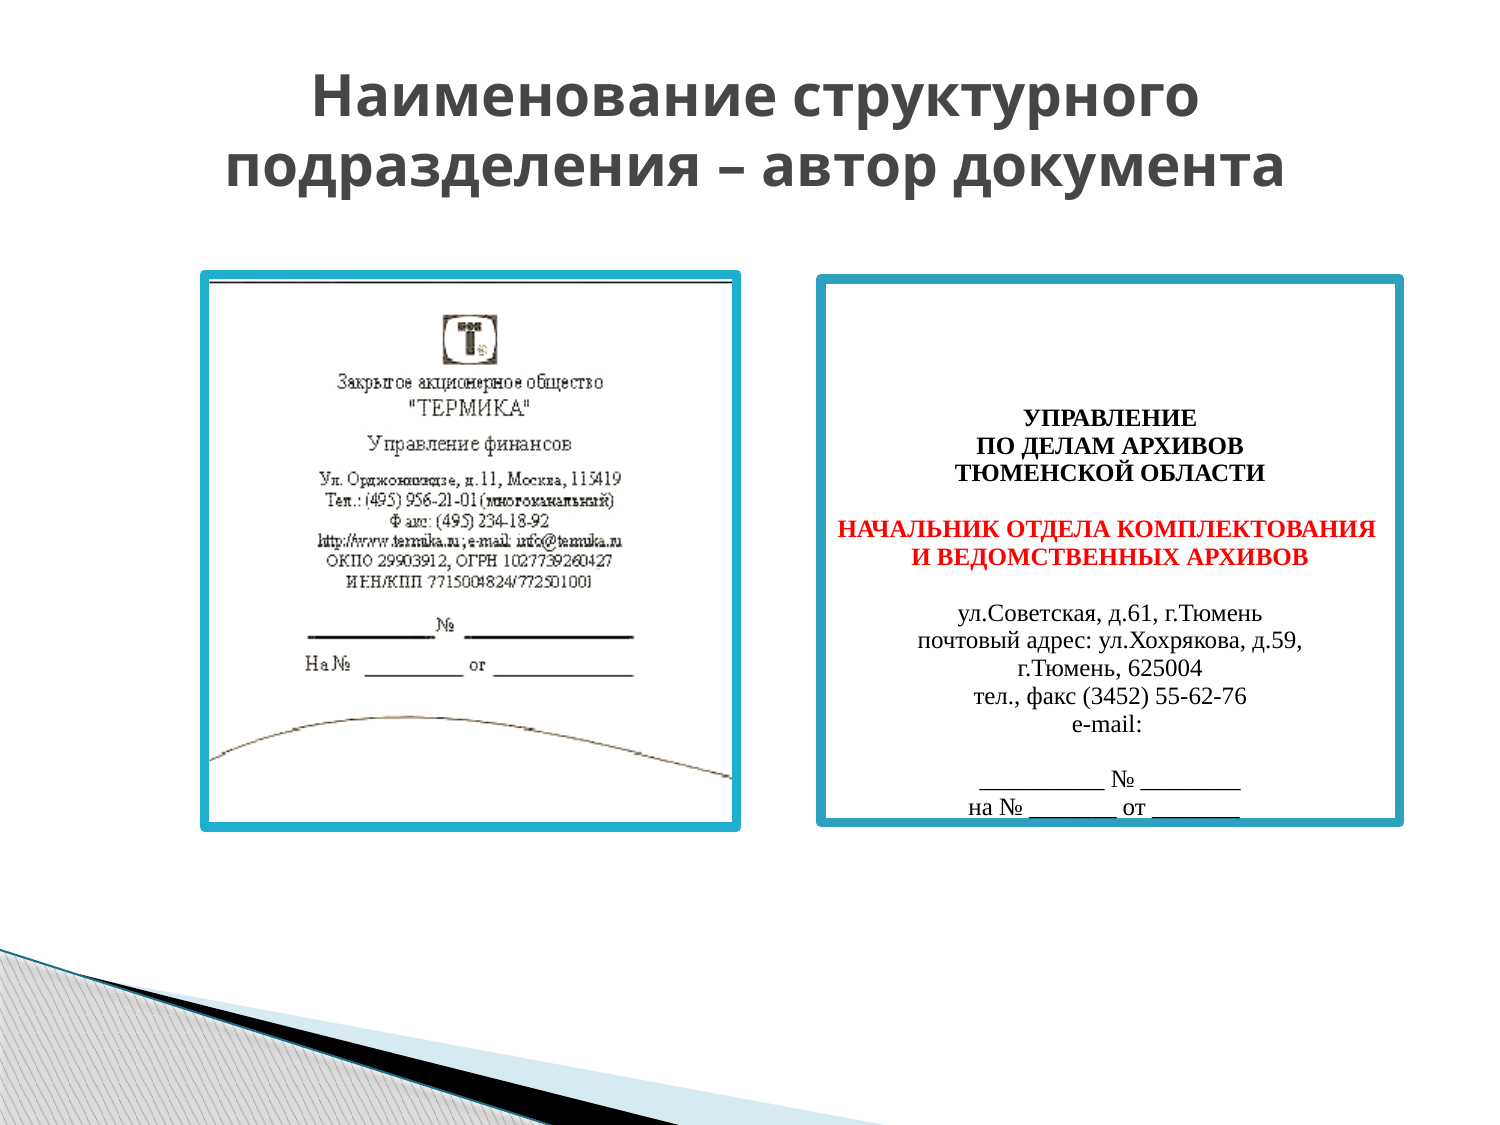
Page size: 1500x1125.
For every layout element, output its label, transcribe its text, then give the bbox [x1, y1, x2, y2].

title Наименование структурного подразделения – автор документа [80, 54, 1431, 203]
picture [209, 278, 733, 823]
text_box УПРАВЛЕНИЕ ПО ДЕЛАМ АРХИВОВ ТЮМЕНСКОЙ ОБЛАСТИ НАЧАЛЬНИК ОТДЕЛА КОМПЛЕКТОВАНИЯ И ВЕДОМСТВЕННЫХ АРХИВОВ ул.Советская, д.61, г.Тюмень почтовый адрес: ул.Хохрякова, д.59, г.Тюмень, 625004 тел., факс (3452) 55-62-76 e-mail: __________ № ________ на № _______ от _______ [820, 278, 1400, 823]
